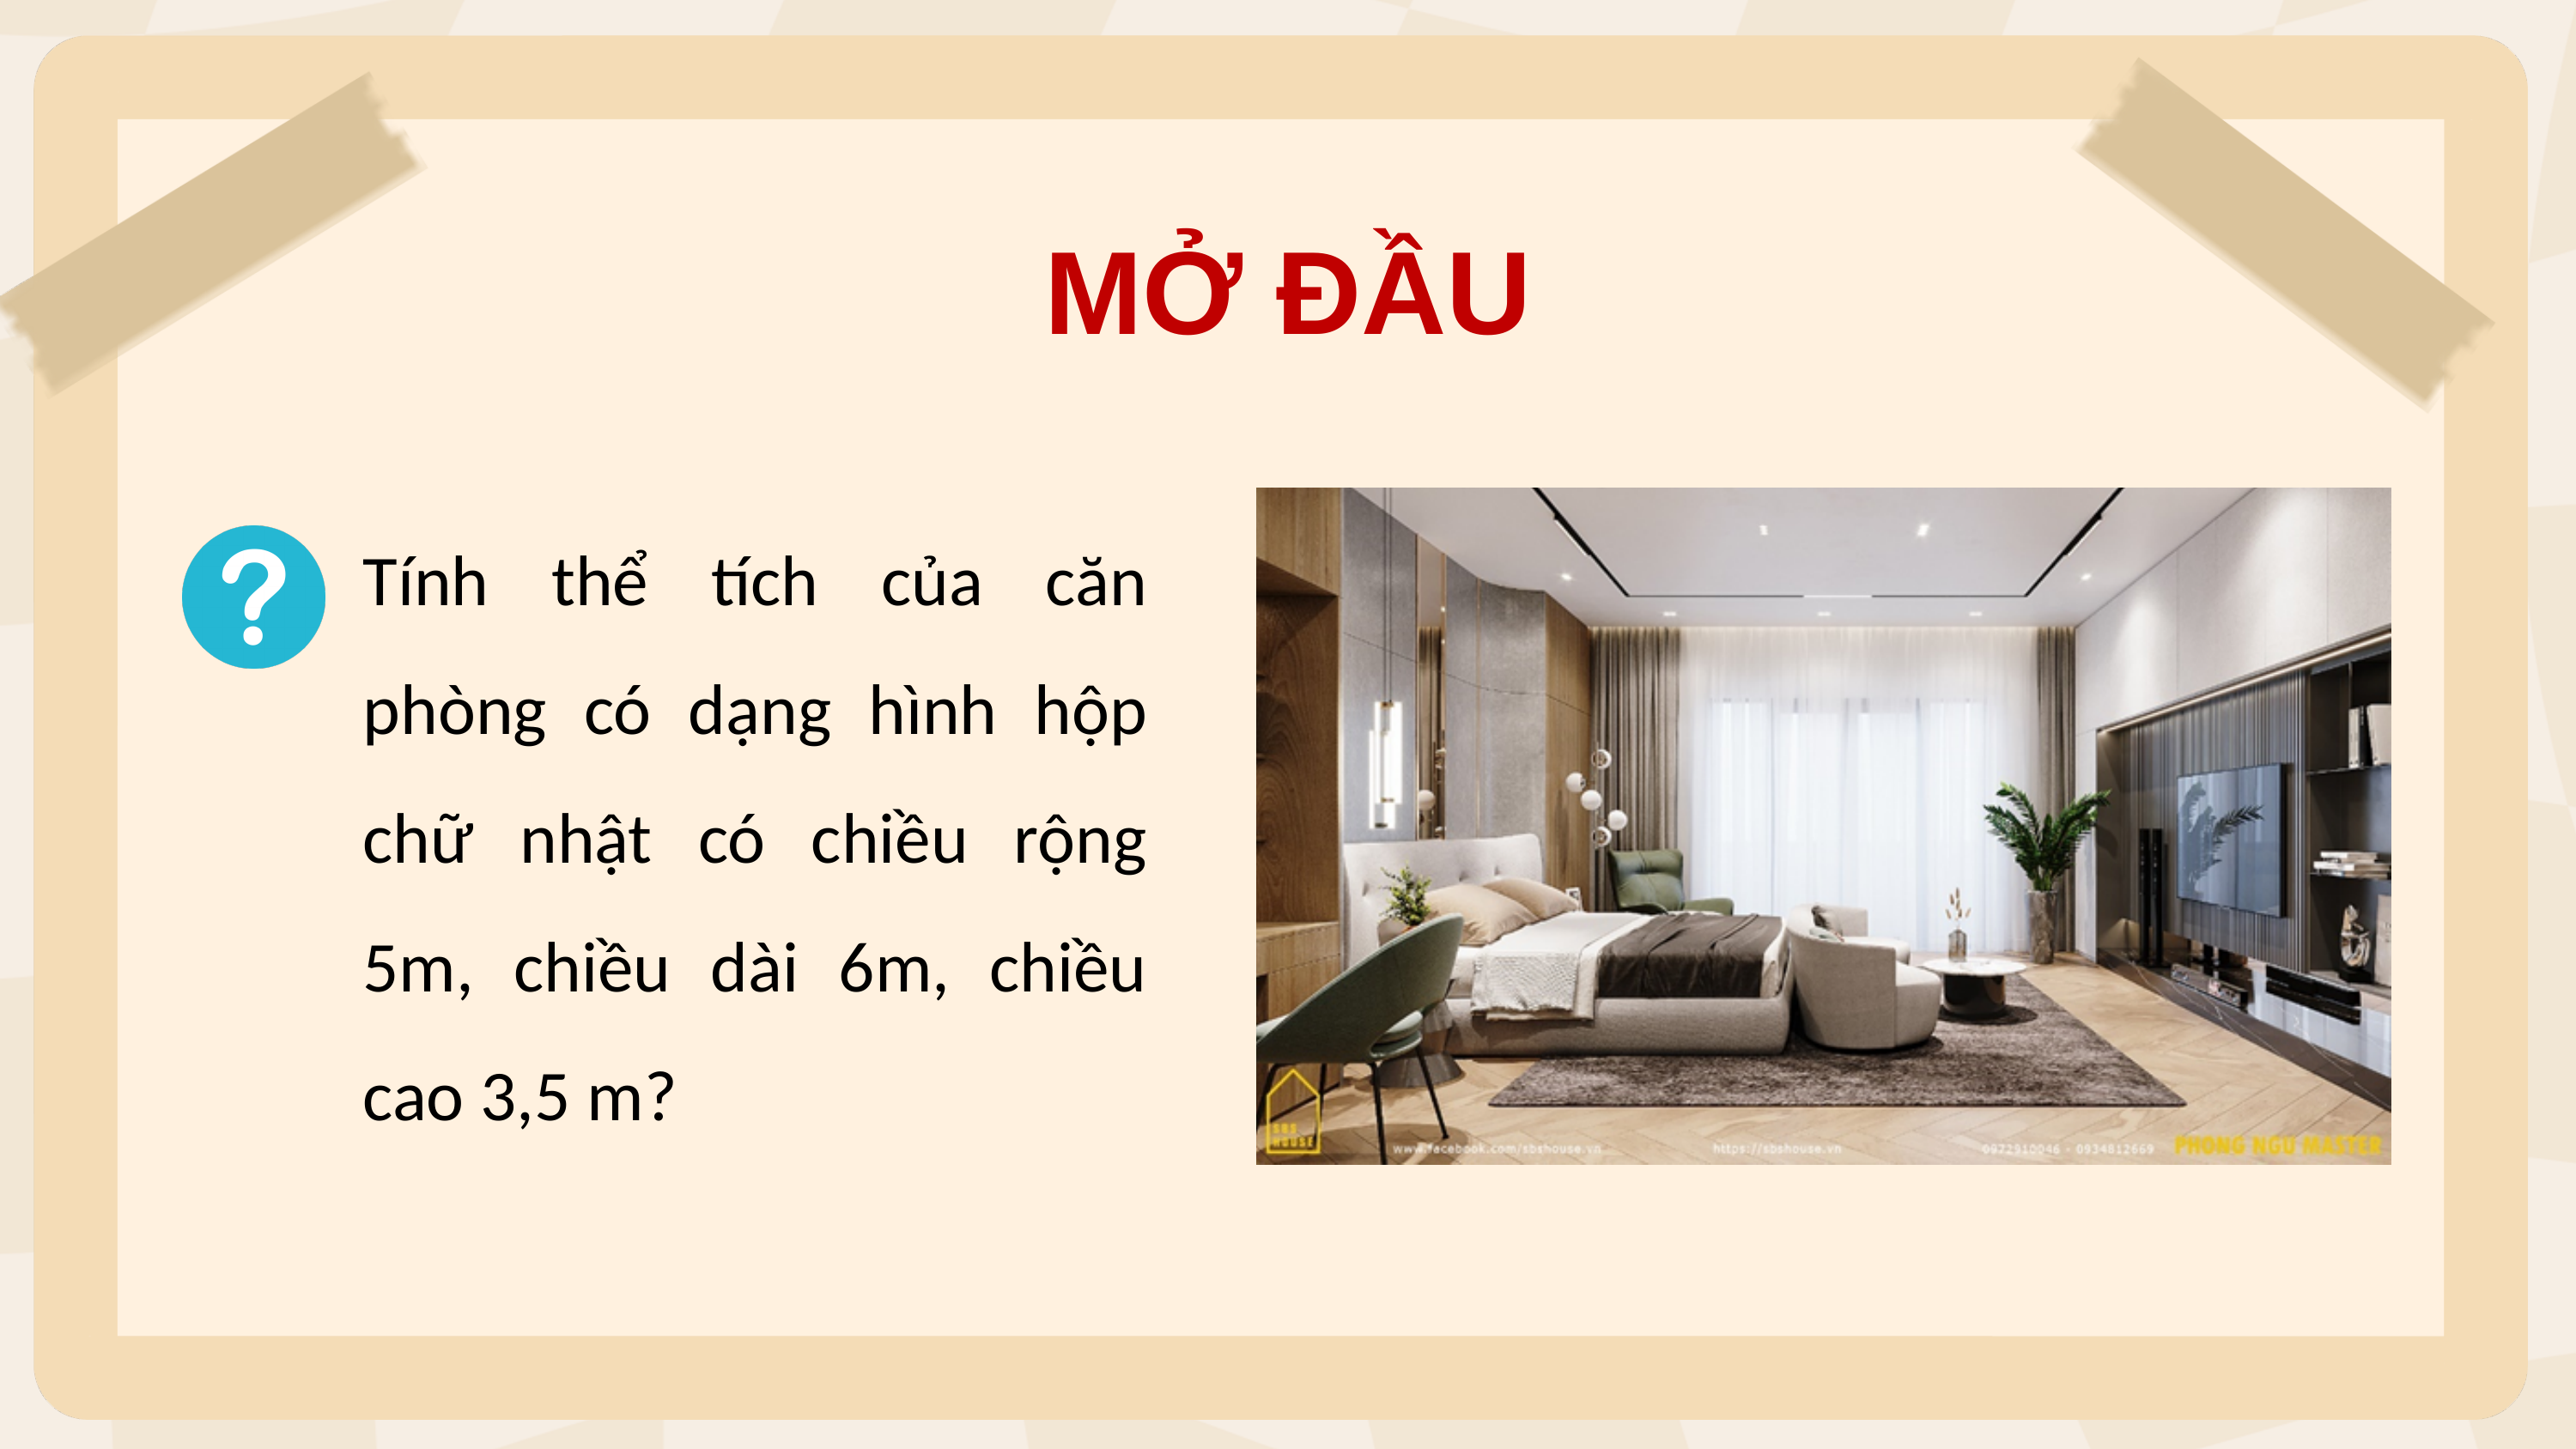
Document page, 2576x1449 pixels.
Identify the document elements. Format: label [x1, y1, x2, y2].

text_box [0, 0, 2576, 1449]
text_box [182, 484, 1161, 1149]
picture [0, 34, 2529, 1420]
